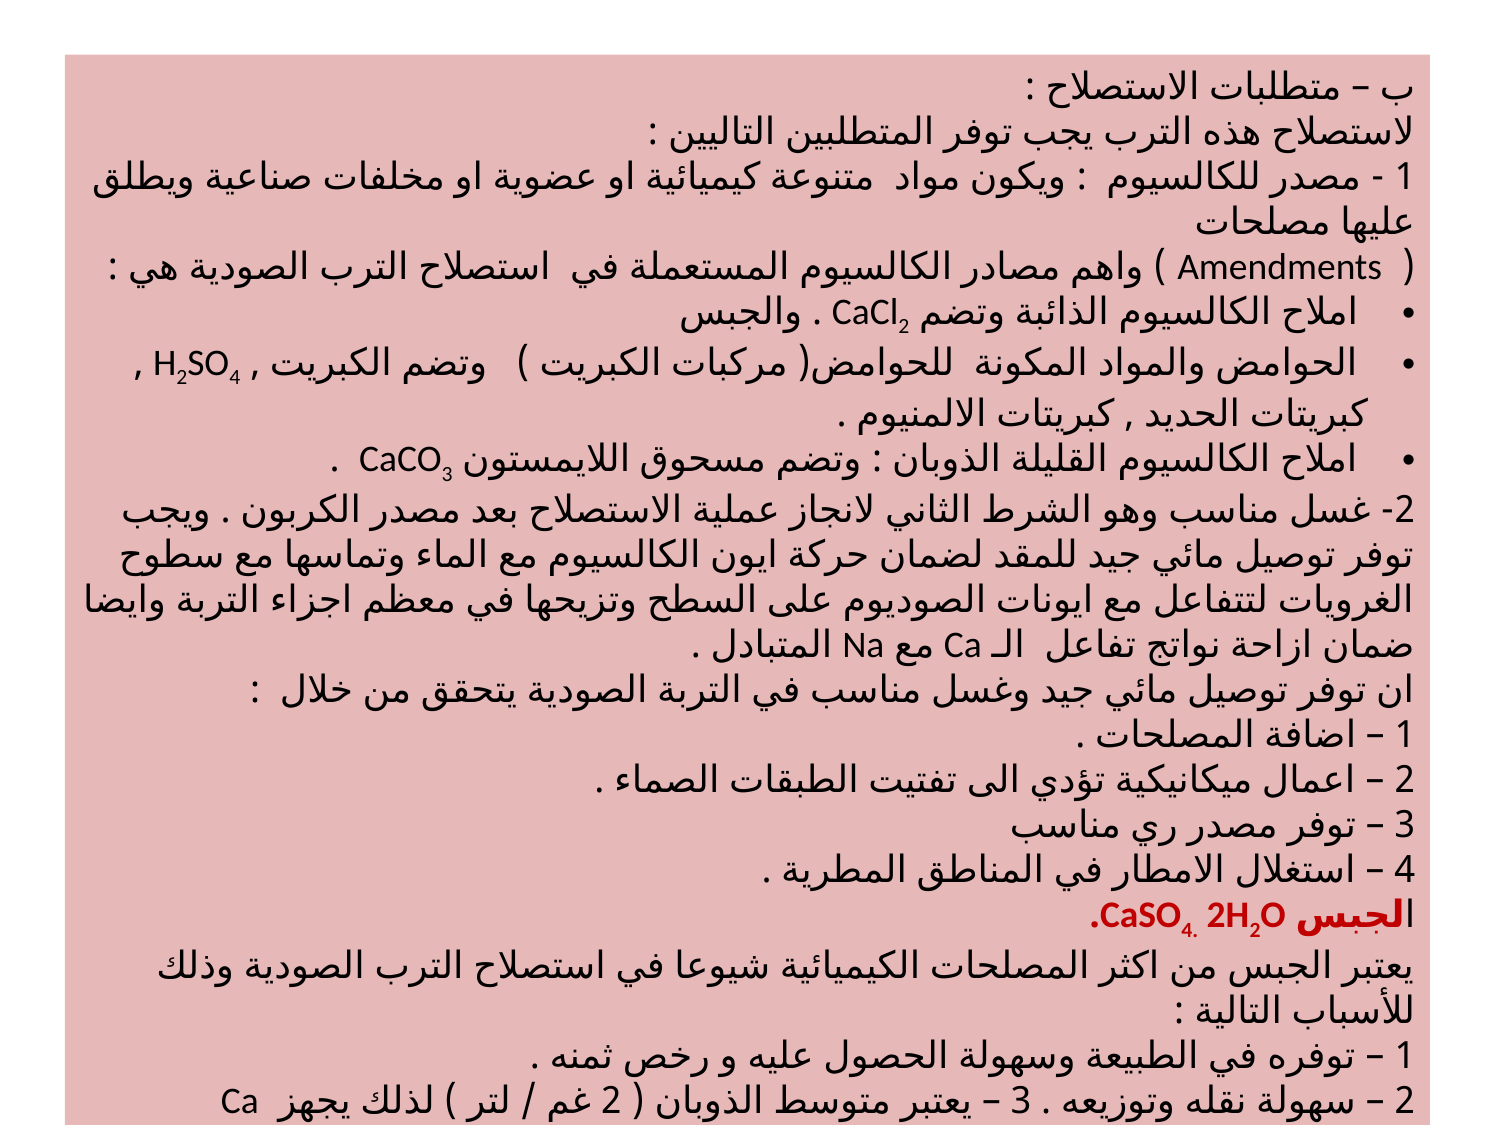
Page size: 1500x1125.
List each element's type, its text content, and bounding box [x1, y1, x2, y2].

text_box ب – متطلبات الاستصلاح : لاستصلاح هذه الترب يجب توفر المتطلبين التاليين : 1 - مصدر للكالسيوم : ويكون مواد متنوعة كيميائية او عضوية او مخلفات صناعية ويطلق عليها مصلحات ( Amendments ) واهم مصادر الكالسيوم المستعملة في استصلاح الترب الصودية هي : املاح الكالسيوم الذائبة وتضم CaCl2 . والجبس الحوامض والمواد المكونة للحوامض( مركبات الكبريت ) وتضم الكبريت , H2SO4 , كبريتات الحديد , كبريتات الالمنيوم . املاح الكالسيوم القليلة الذوبان : وتضم مسحوق اللايمستون CaCO3 . 2- غسل مناسب وهو الشرط الثاني لانجاز عملية الاستصلاح بعد مصدر الكربون . ويجب توفر توصيل مائي جيد للمقد لضمان حركة ايون الكالسيوم مع الماء وتماسها مع سطوح الغرويات لتتفاعل مع ايونات الصوديوم على السطح وتزيحها في معظم اجزاء التربة وايضا ضمان ازاحة نواتج تفاعل الـ Ca مع Na المتبادل . ان توفر توصيل مائي جيد وغسل مناسب في التربة الصودية يتحقق من خلال : 1 – اضافة المصلحات . 2 – اعمال ميكانيكية تؤدي الى تفتيت الطبقات الصماء . 3 – توفر مصدر ري مناسب 4 – استغلال الامطار في المناطق المطرية . الجبس CaSO4. 2H2O. يعتبر الجبس من اكثر المصلحات الكيميائية شيوعا في استصلاح الترب الصودية وذلك للأسباب التالية : 1 – توفره في الطبيعة وسهولة الحصول عليه و رخص ثمنه . 2 – سهولة نقله وتوزيعه . 3 – يعتبر متوسط الذوبان ( 2 غم / لتر ) لذلك يجهز Ca بصورة متدرجة ودون تعرضه للغسل الشديد والفقدان لذلك سيكون محلول التربة اثناء الاستصلاح مشبع بهذه الايونات . [64, 54, 1430, 1125]
